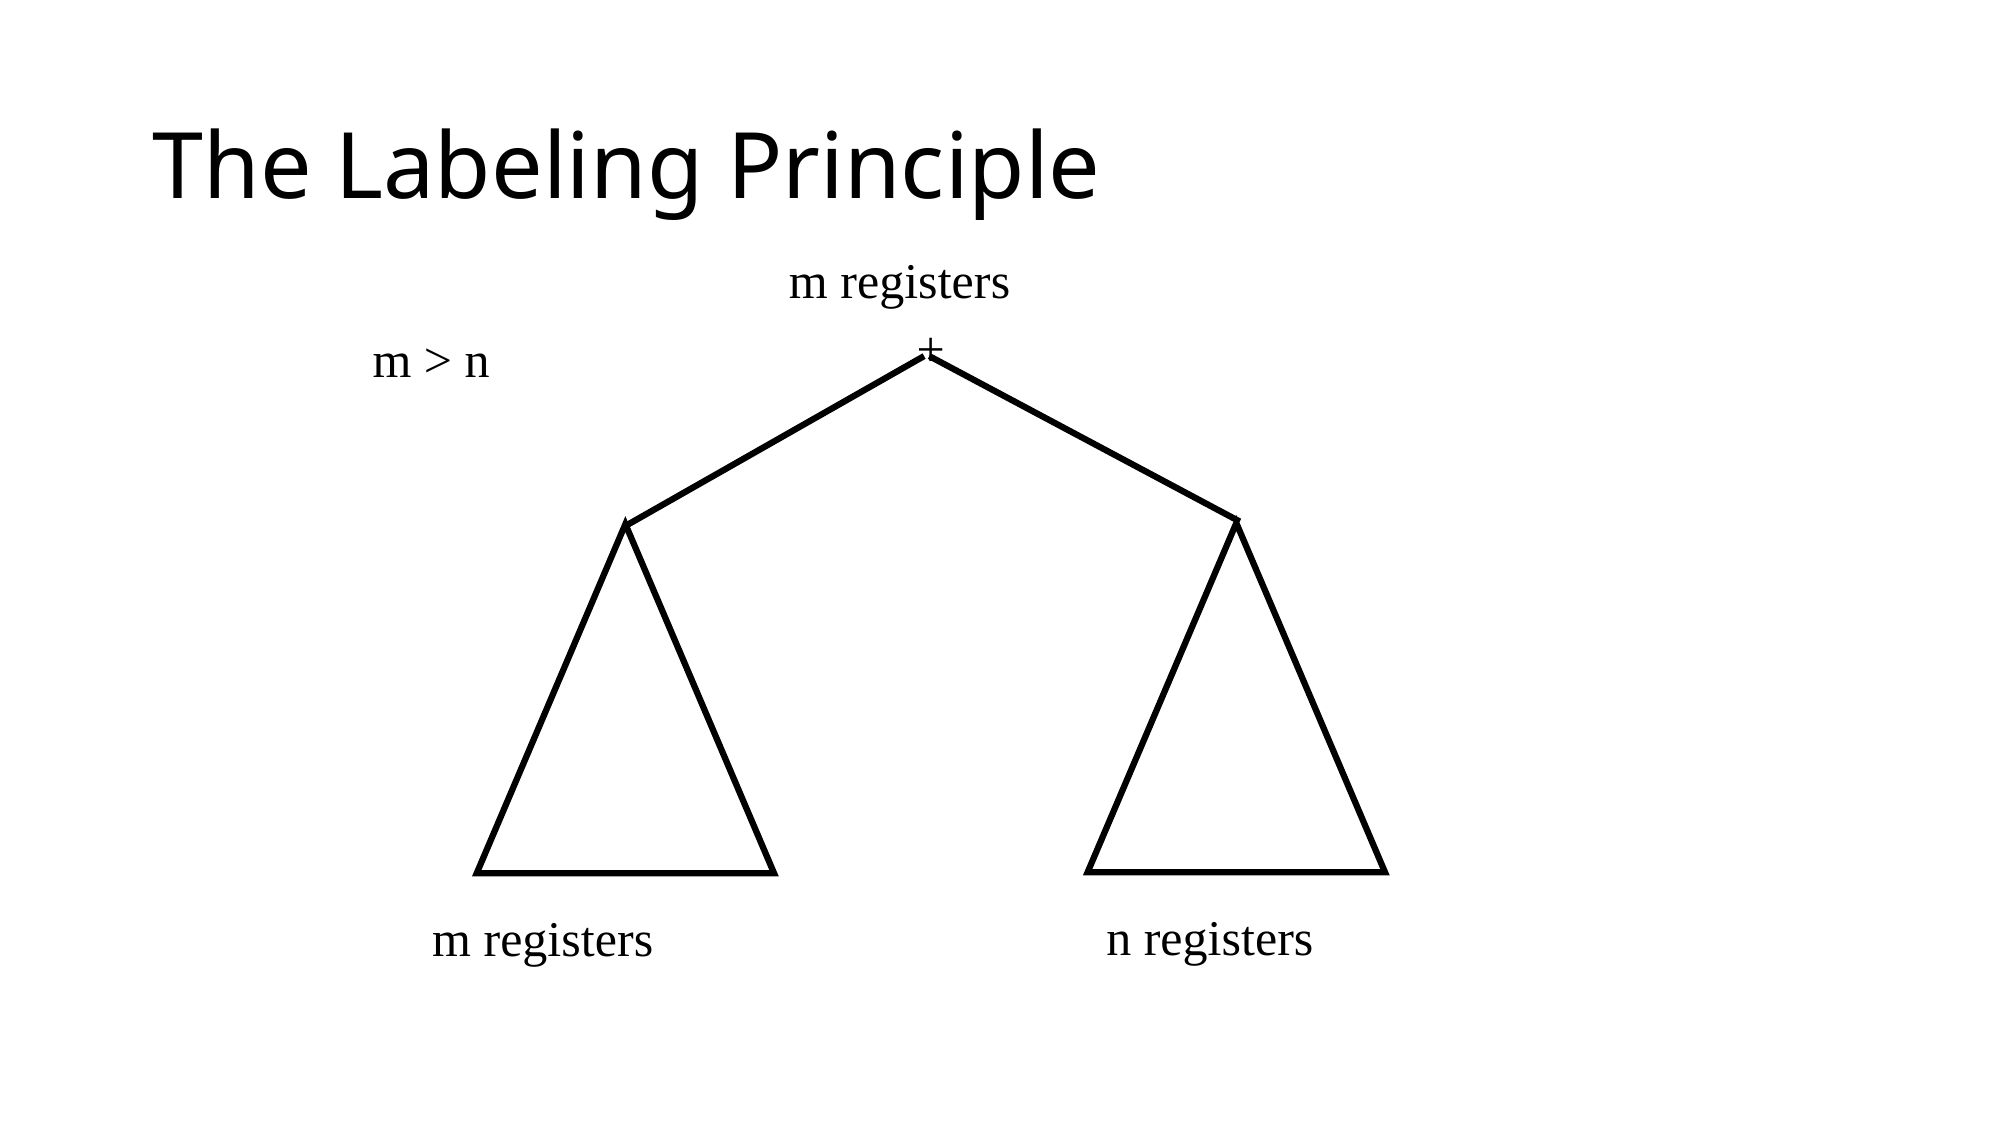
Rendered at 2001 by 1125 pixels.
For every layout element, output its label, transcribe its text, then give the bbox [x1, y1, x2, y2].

text_box m registers [774, 241, 1108, 317]
text_box m > n [357, 319, 560, 395]
title The Labeling Principle [137, 59, 1863, 278]
text_box m registers [417, 899, 752, 974]
text_box [1087, 523, 1386, 873]
text_box n registers [1091, 897, 1426, 973]
text_box + [863, 317, 998, 385]
text_box [476, 524, 775, 874]
